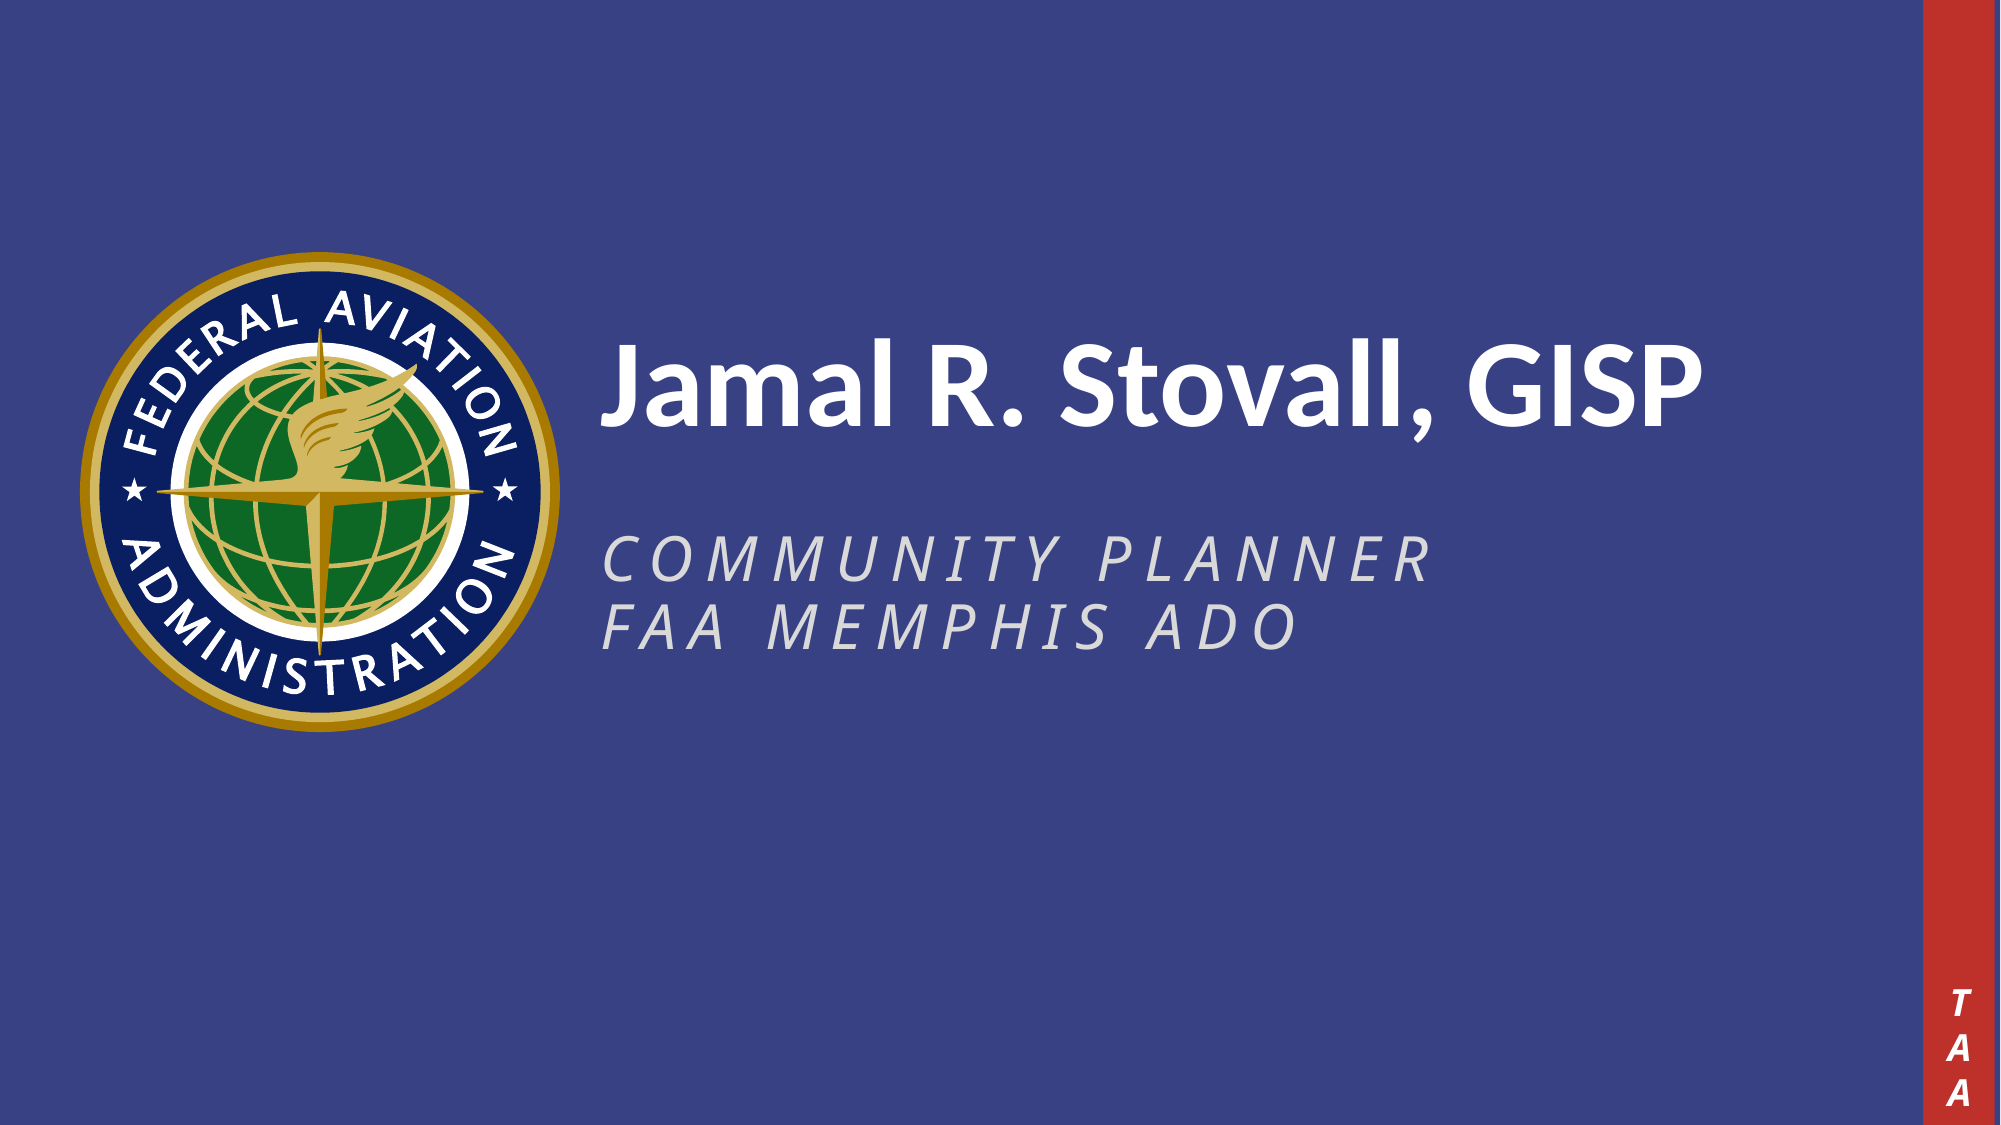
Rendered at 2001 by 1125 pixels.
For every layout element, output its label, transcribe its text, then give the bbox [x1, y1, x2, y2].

picture [79, 252, 560, 733]
text_box COMMUNITY PLANNER FAA MEMPHIS ADO [600, 527, 1802, 663]
title Jamal R. Stovall, GISP [600, 318, 1802, 507]
